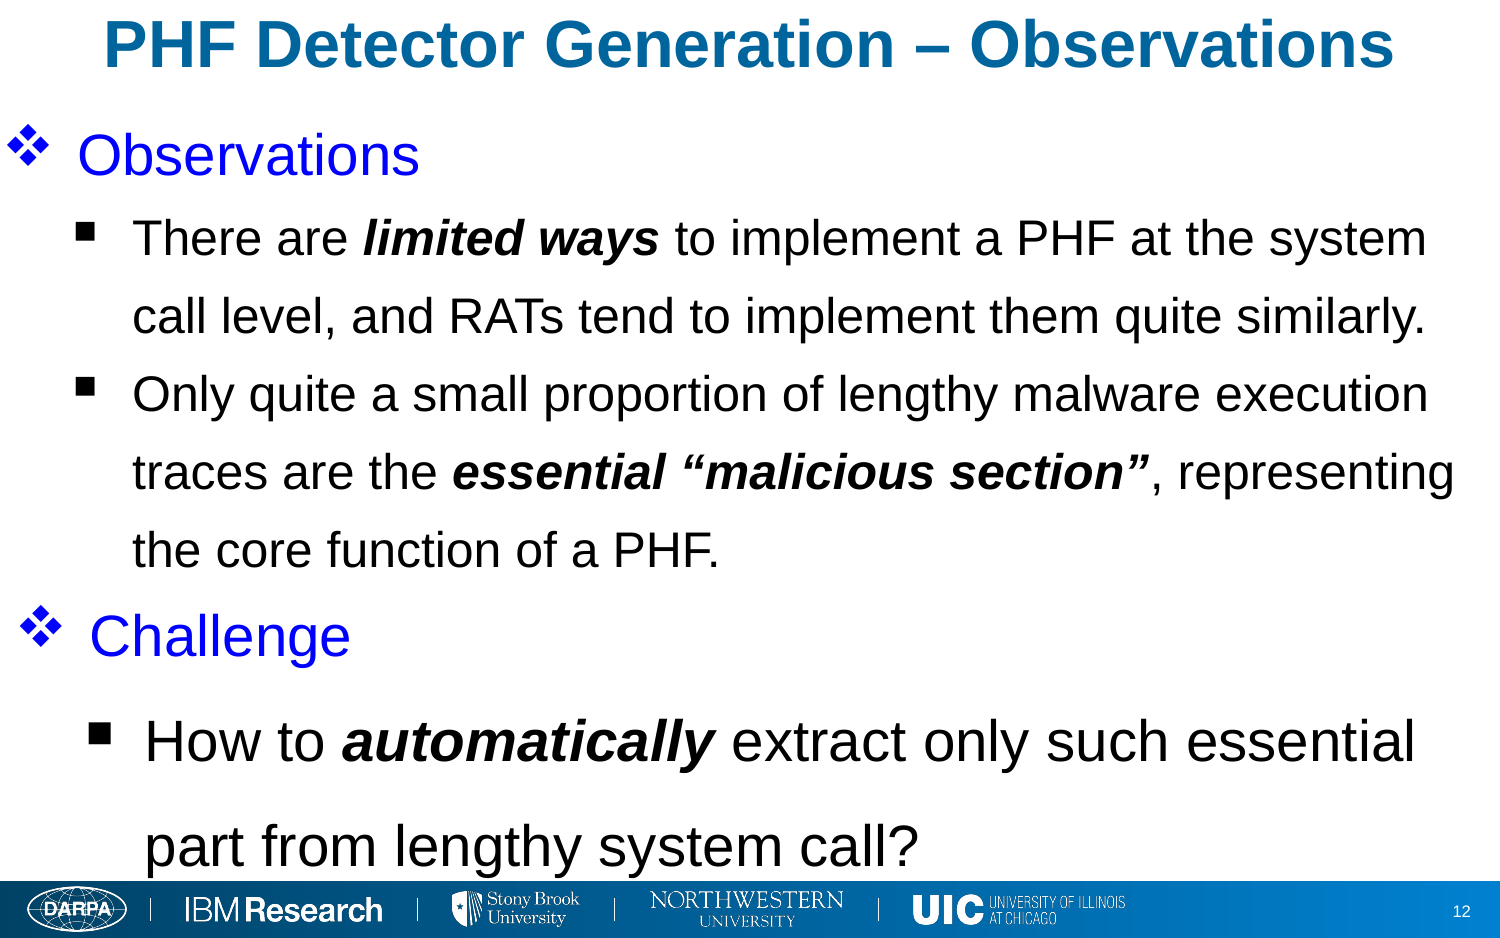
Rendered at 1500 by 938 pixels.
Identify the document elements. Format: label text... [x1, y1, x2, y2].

picture [186, 897, 382, 922]
text_box Observations There are limited ways to implement a PHF at the system call level, and RATs tend to implement them quite similarly. Only quite a small proportion of lengthy malware execution traces are the essential “malicious section”, representing the core function of a PHF. [0, 89, 1500, 556]
title PHF Detector Generation – Observations [0, 1, 1500, 57]
picture [650, 891, 843, 927]
picture [27, 886, 127, 932]
picture [452, 891, 580, 927]
picture [913, 894, 1125, 925]
text_box Challenge How to automatically extract only such essential part from lengthy system call? [0, 556, 1500, 886]
